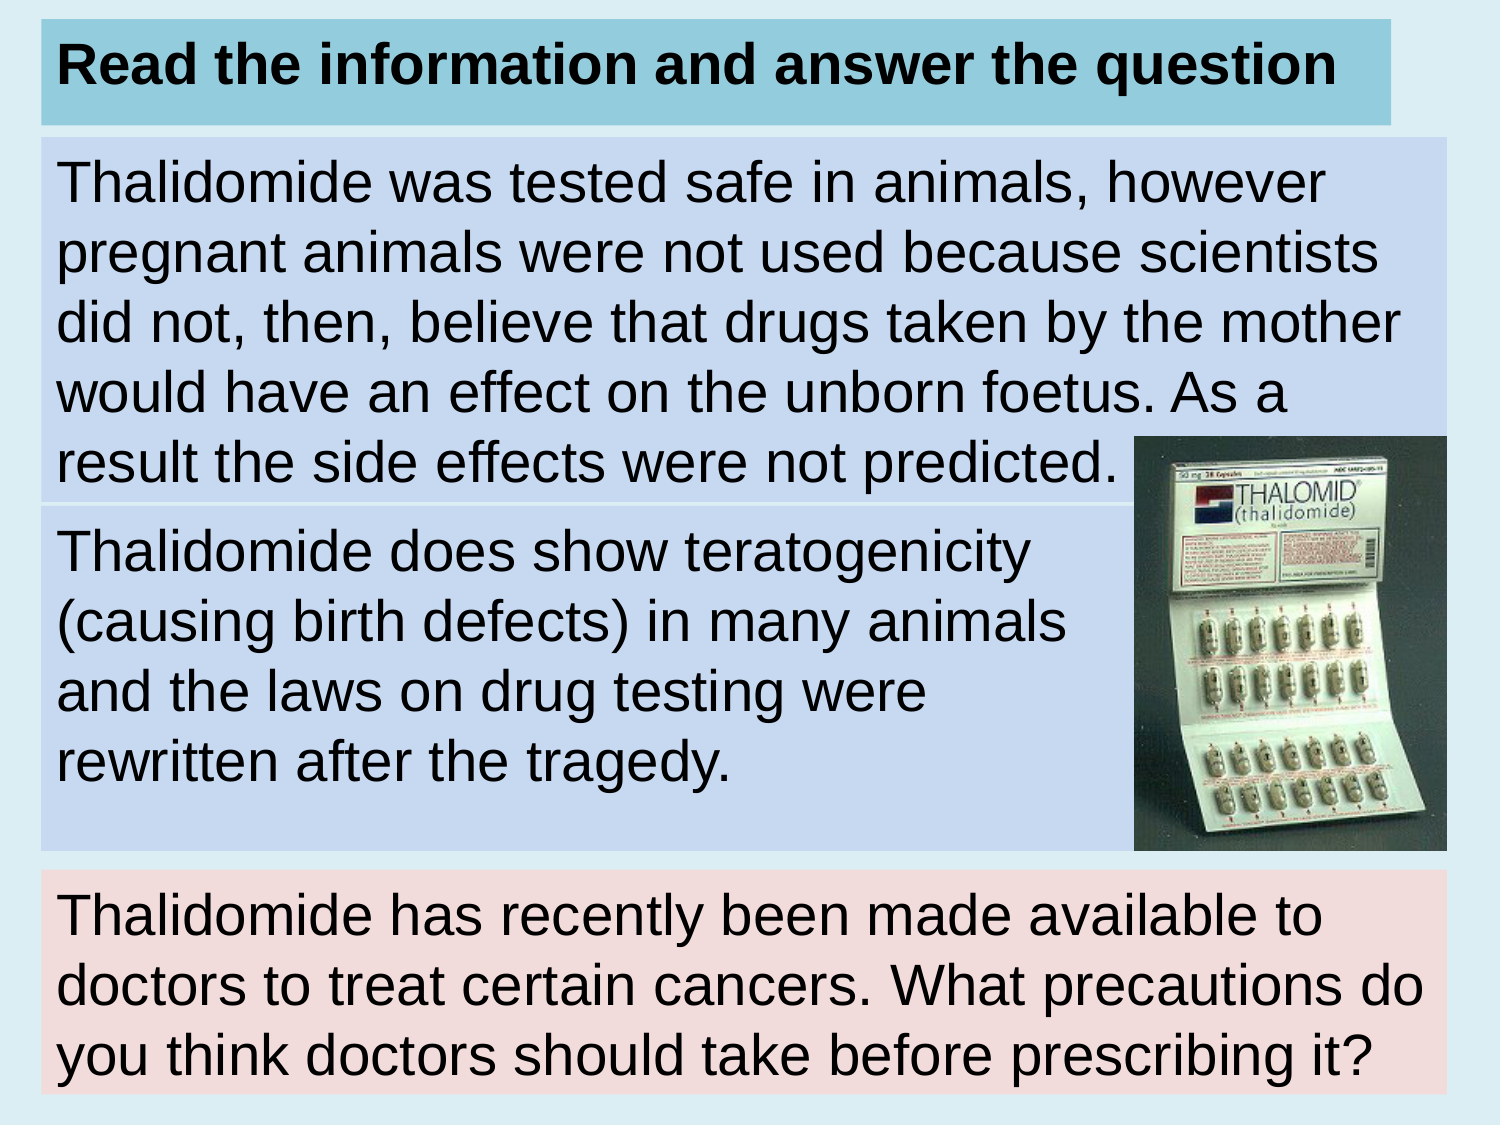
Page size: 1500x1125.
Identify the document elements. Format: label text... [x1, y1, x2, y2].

title Read the information and answer the question [41, 19, 1392, 126]
text_box Thalidomide was tested safe in animals, however pregnant animals were not used because scientists did not, then, believe that drugs taken by the mother would have an effect on the unborn foetus. As a result the side effects were not predicted. [41, 137, 1447, 502]
text_box Thalidomide has recently been made available to doctors to treat certain cancers. What precautions do you think doctors should take before prescribing it? [41, 869, 1447, 1095]
text_box Thalidomide does show teratogenicity (causing birth defects) in many animals and the laws on drug testing were rewritten after the tragedy. [41, 505, 1129, 851]
picture [1134, 436, 1448, 852]
